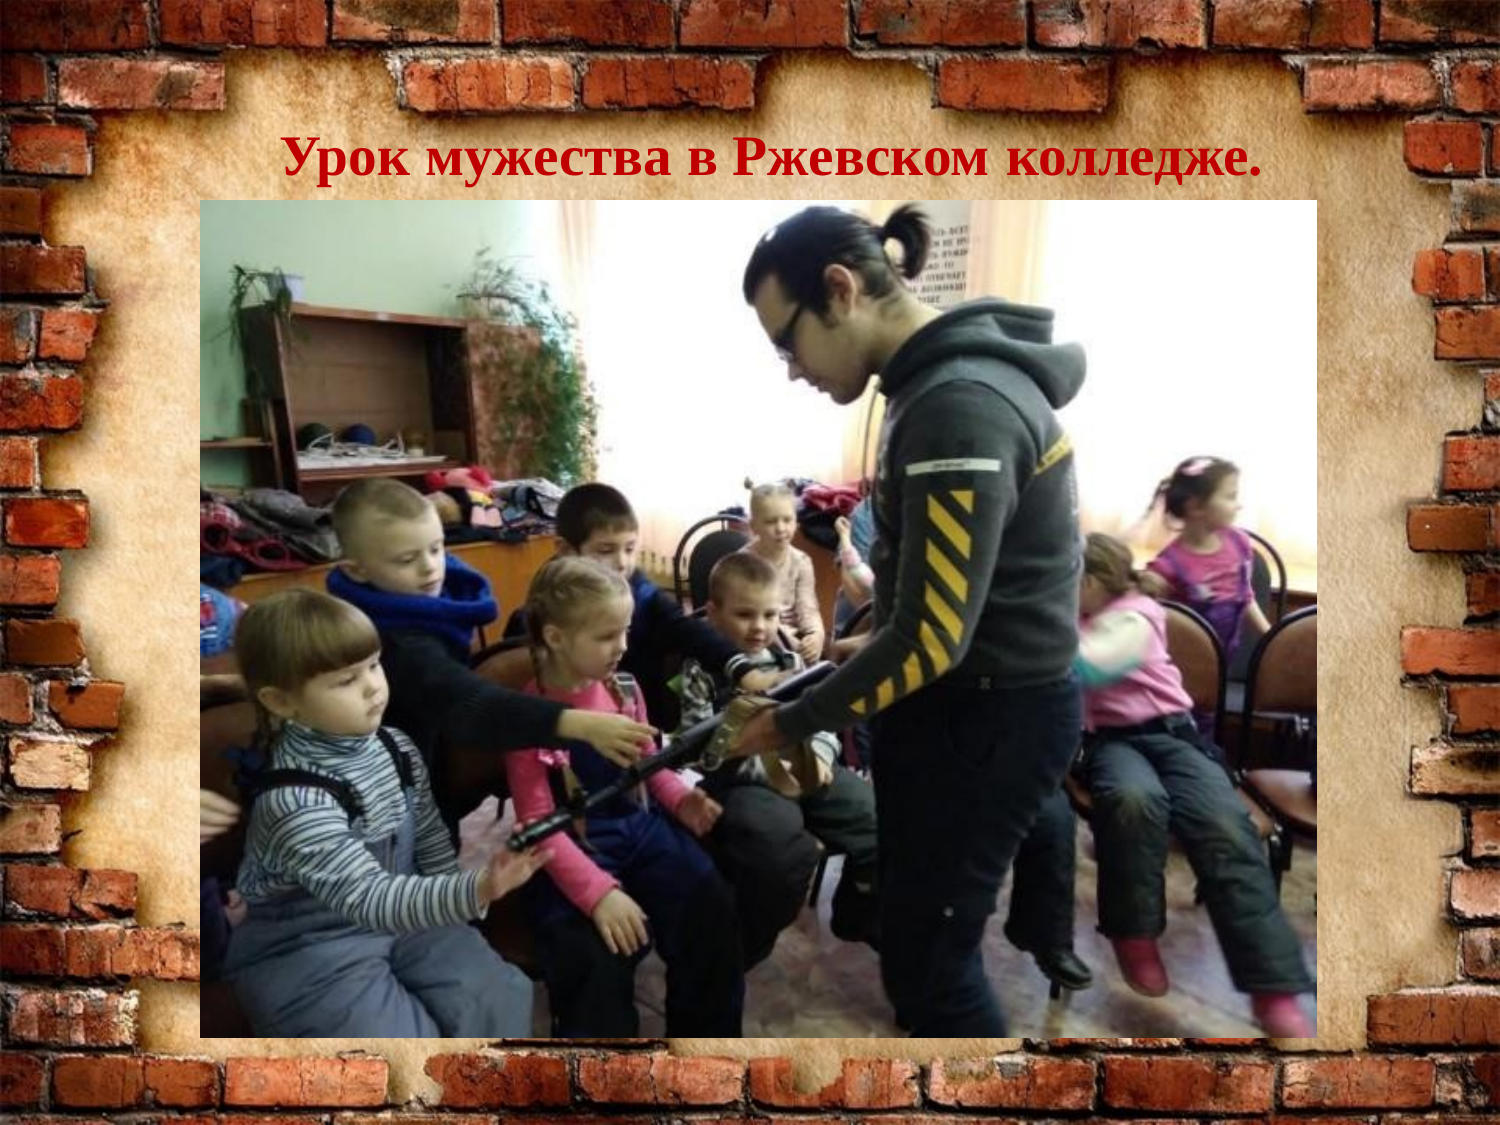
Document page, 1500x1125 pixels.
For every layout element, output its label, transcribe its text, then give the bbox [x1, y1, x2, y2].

picture [0, 0, 1500, 1125]
title Урок мужества в Ржевском колледже. [277, 115, 1281, 199]
